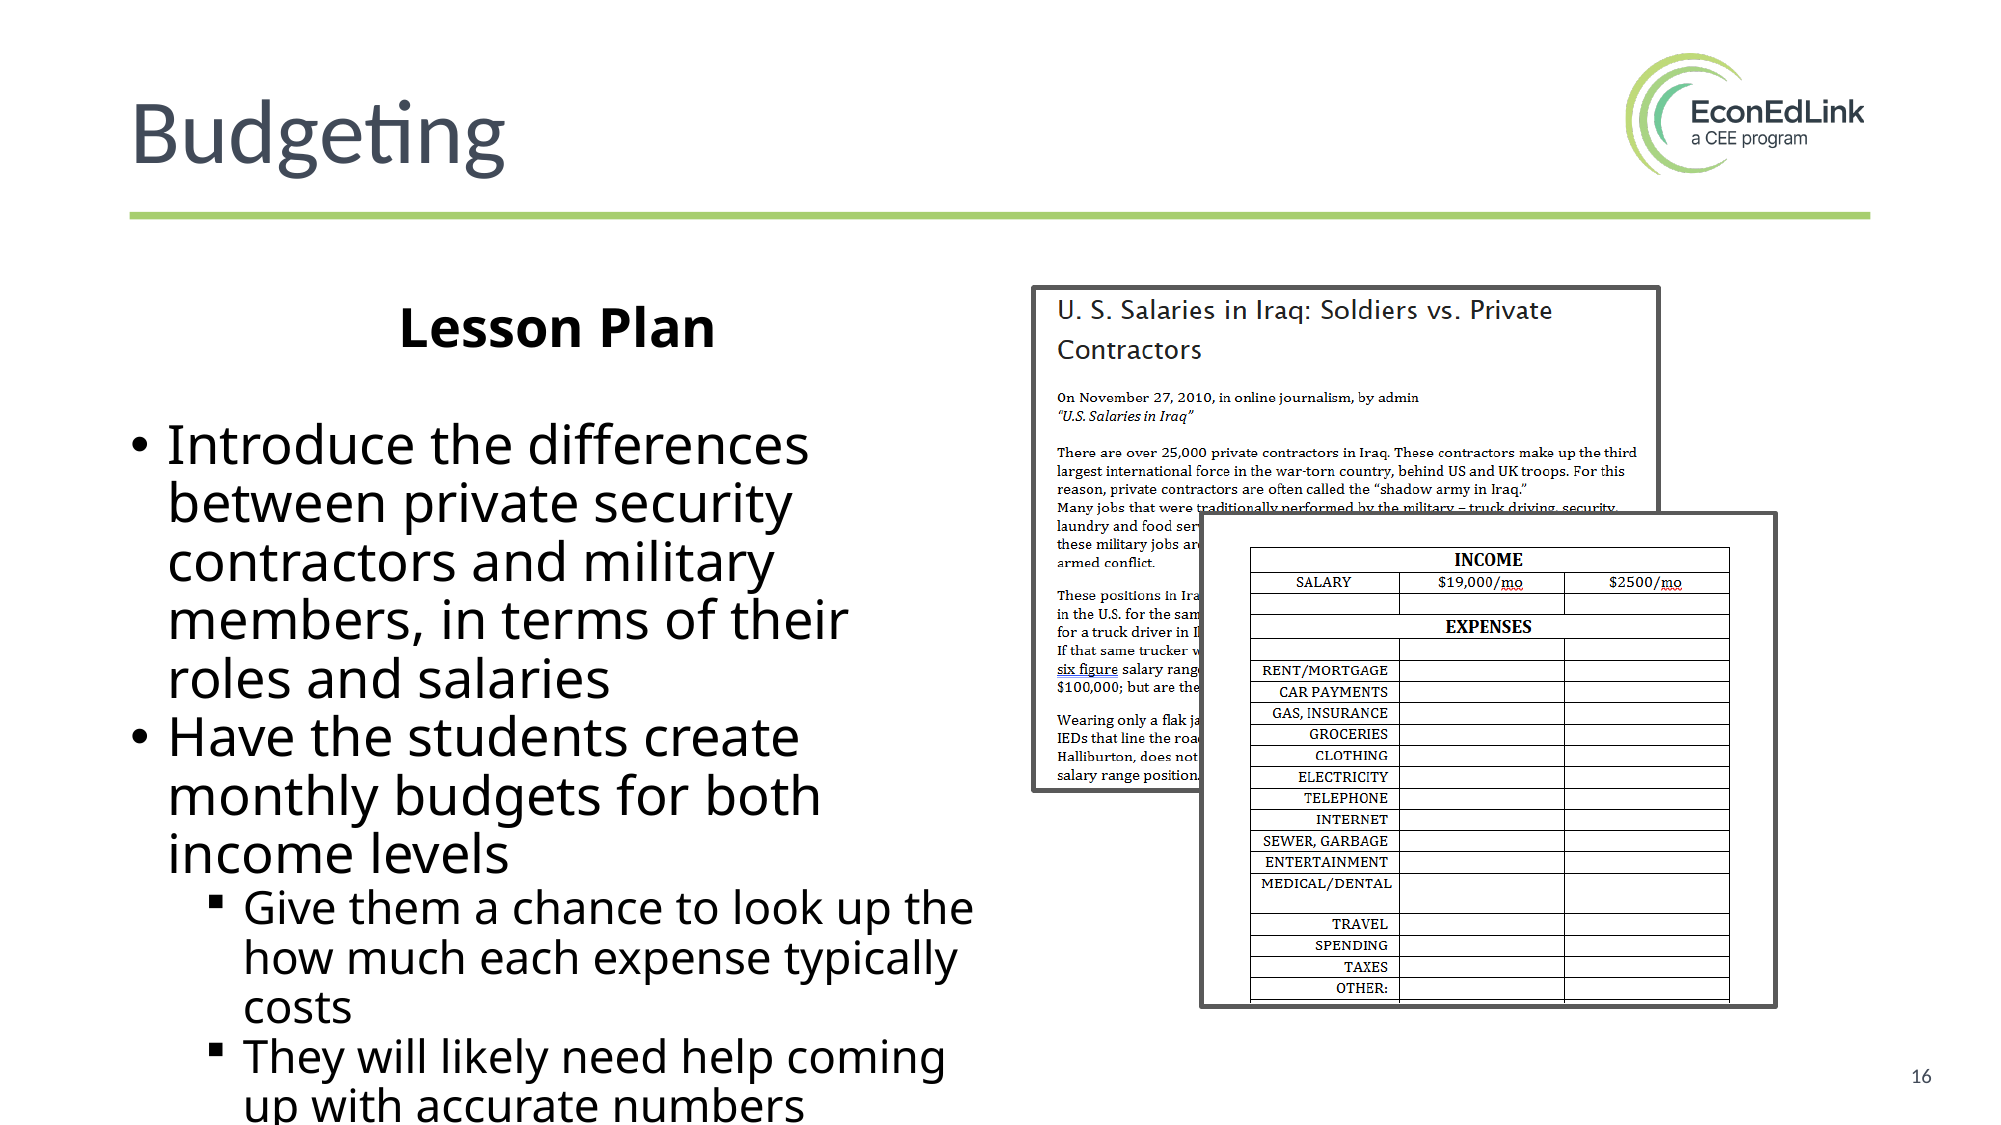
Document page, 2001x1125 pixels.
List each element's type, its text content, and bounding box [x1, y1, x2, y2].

slide_number 16 [1411, 1045, 1947, 1106]
text_box Budgeting [115, 77, 1852, 278]
picture [1035, 289, 1773, 1005]
text_box Lesson Plan Introduce the differences between private security contractors and military members, in terms of their roles and salaries Have the students create monthly budgets for both income levels Give them a chance to look up the how much each expense typically costs They will likely need help coming up with accurate numbers [115, 293, 1002, 1045]
